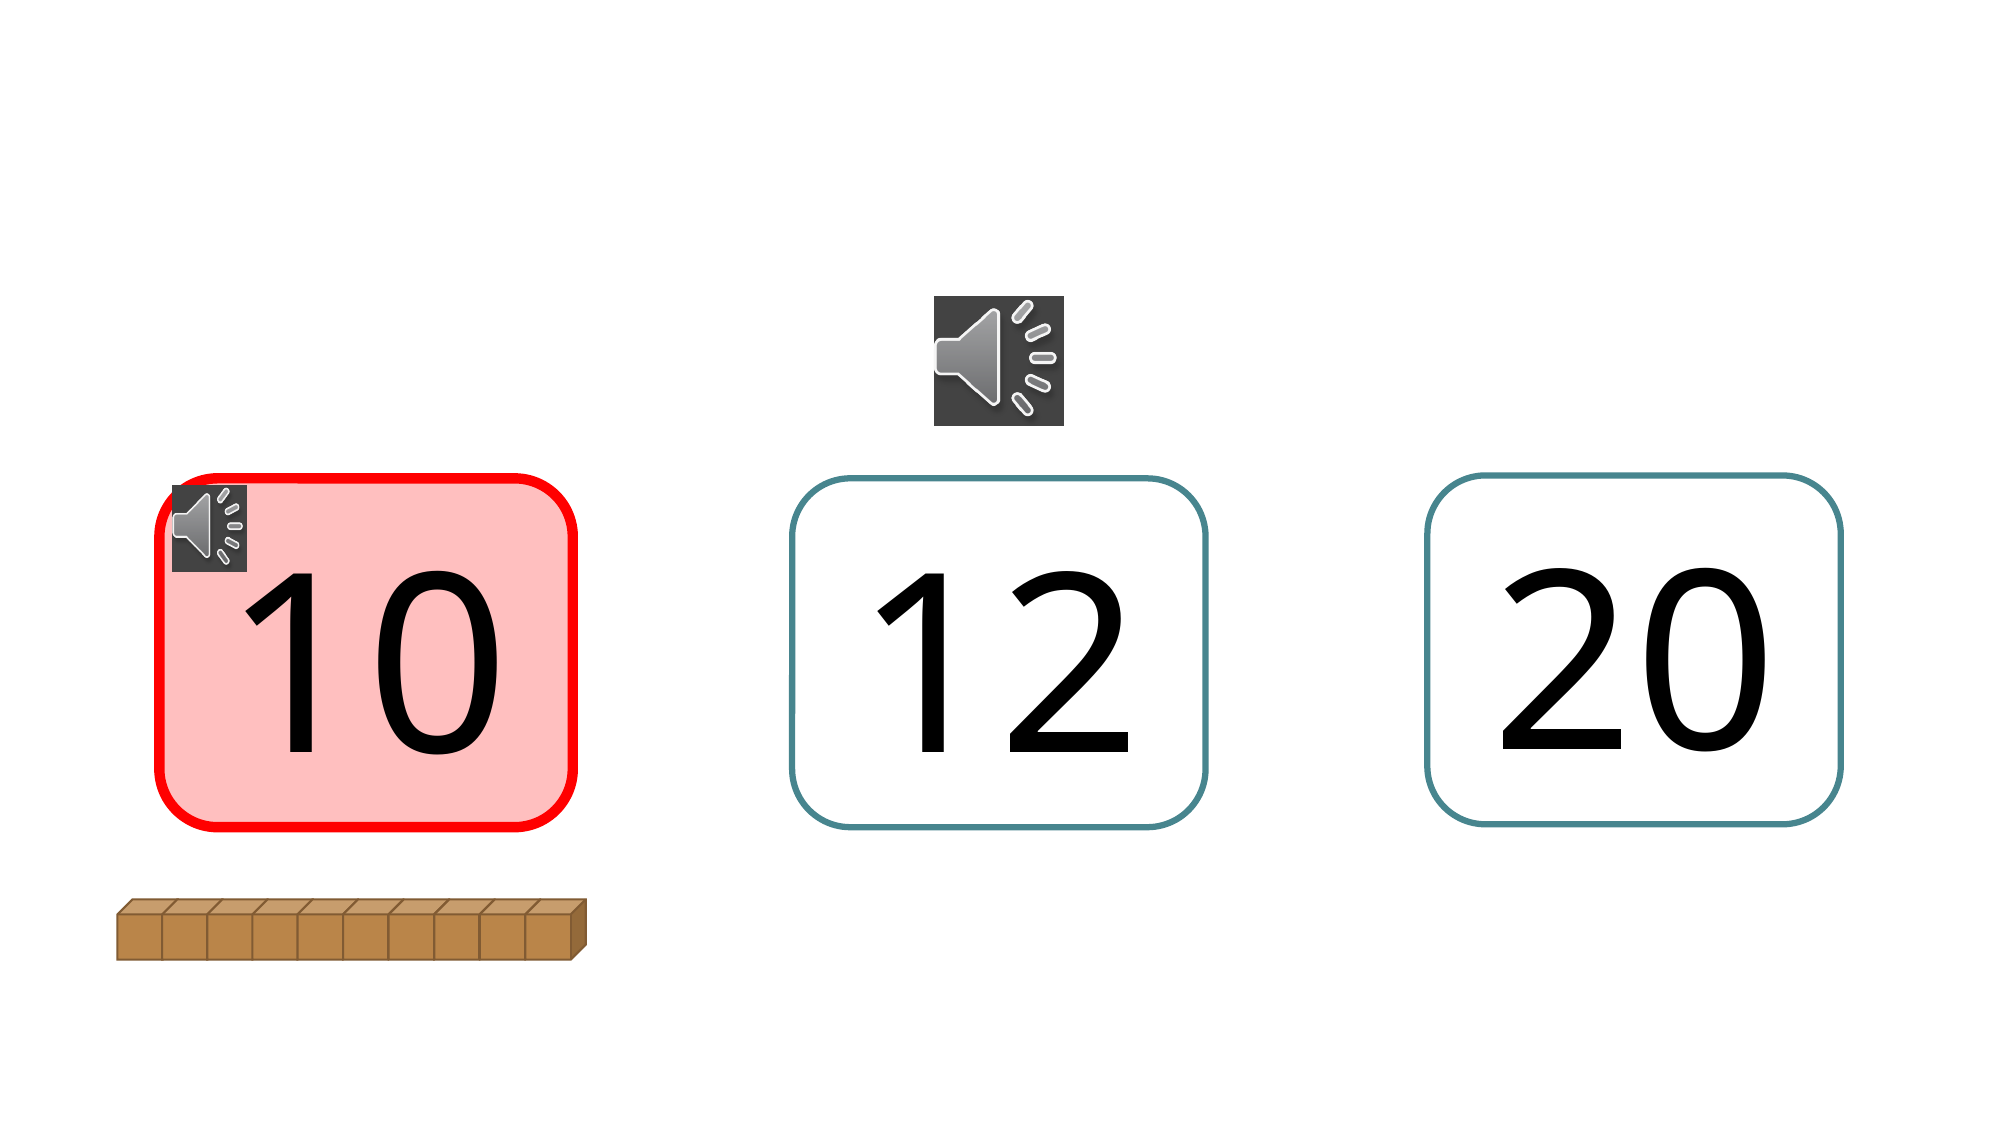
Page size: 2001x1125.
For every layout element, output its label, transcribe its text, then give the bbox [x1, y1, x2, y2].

picture [932, 295, 1065, 427]
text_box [117, 899, 586, 960]
text_box 12 [792, 478, 1206, 828]
text_box 20 [1427, 475, 1841, 825]
text_box 10 [158, 477, 574, 829]
picture [171, 484, 248, 573]
